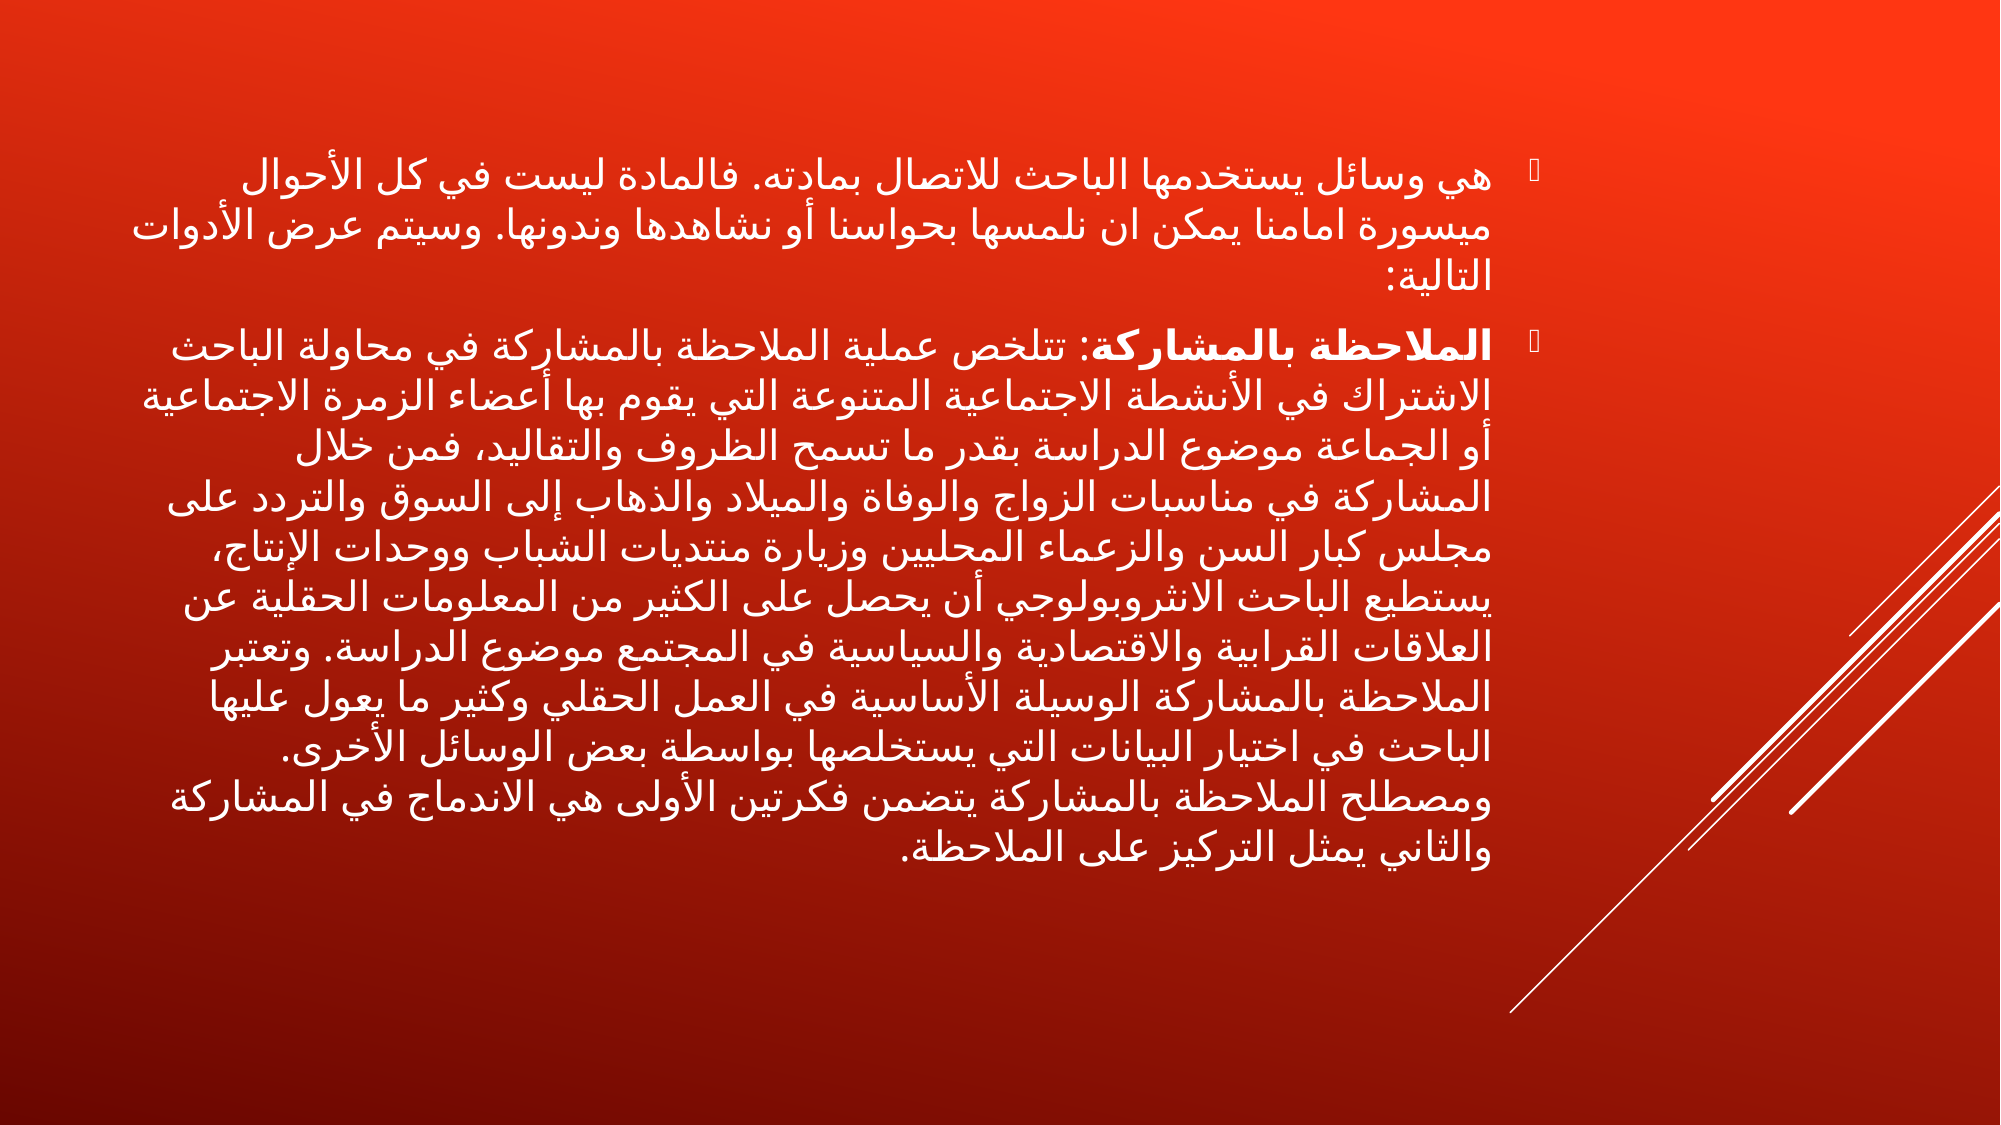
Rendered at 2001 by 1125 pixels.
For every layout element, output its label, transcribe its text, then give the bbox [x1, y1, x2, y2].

list هي وسائل يستخدمها الباحث للاتصال بمادته. فالمادة ليست في كل الأحوال ميسورة امامنا يمكن ان نلمسها بحواسنا أو نشاهدها وندونها. وسيتم عرض الأدوات التالية: الملاحظة بالمشاركة: تتلخص عملية الملاحظة بالمشاركة في محاولة الباحث الاشتراك في الأنشطة الاجتماعية المتنوعة التي يقوم بها أعضاء الزمرة الاجتماعية أو الجماعة موضوع الدراسة بقدر ما تسمح الظروف والتقاليد، فمن خلال المشاركة في مناسبات الزواج والوفاة والميلاد والذهاب إلى السوق والتردد على مجلس كبار السن والزعماء المحليين وزيارة منتديات الشباب ووحدات الإنتاج، يستطيع الباحث الانثروبولوجي أن يحصل على الكثير من المعلومات الحقلية عن العلاقات القرابية والاقتصادية والسياسية في المجتمع موضوع الدراسة. وتعتبر الملاحظة بالمشاركة الوسيلة الأساسية في العمل الحقلي وكثير ما يعول عليها الباحث في اختيار البيانات التي يستخلصها بواسطة بعض الوسائل الأخرى. ومصطلح الملاحظة بالمشاركة يتضمن فكرتين الأولى هي الاندماج في المشاركة والثاني يمثل التركيز على الملاحظة. [111, 61, 1556, 1053]
